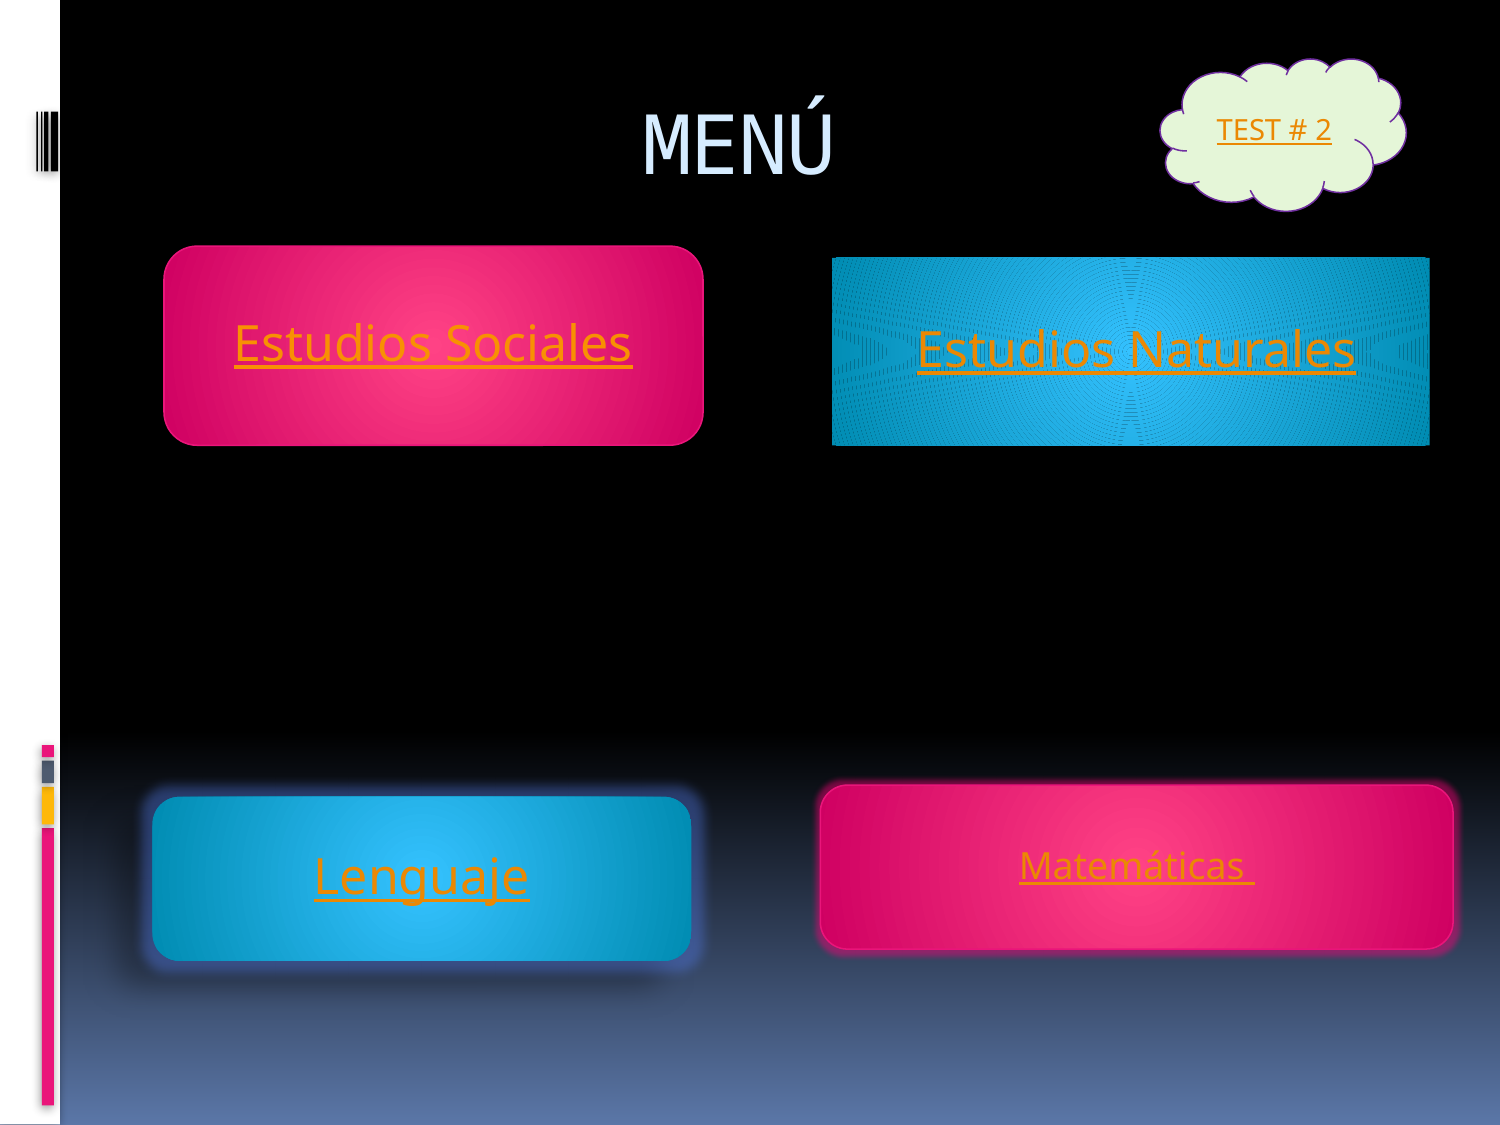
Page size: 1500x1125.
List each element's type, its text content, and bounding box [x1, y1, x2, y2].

text_box Estudios Sociales [163, 245, 704, 447]
text_box TEST # 2 [1159, 58, 1408, 213]
title MENÚ [150, 83, 1425, 234]
text_box Lenguaje [151, 796, 693, 962]
list Estudios Naturales [831, 257, 1430, 446]
text_box Matemáticas [819, 784, 1454, 950]
